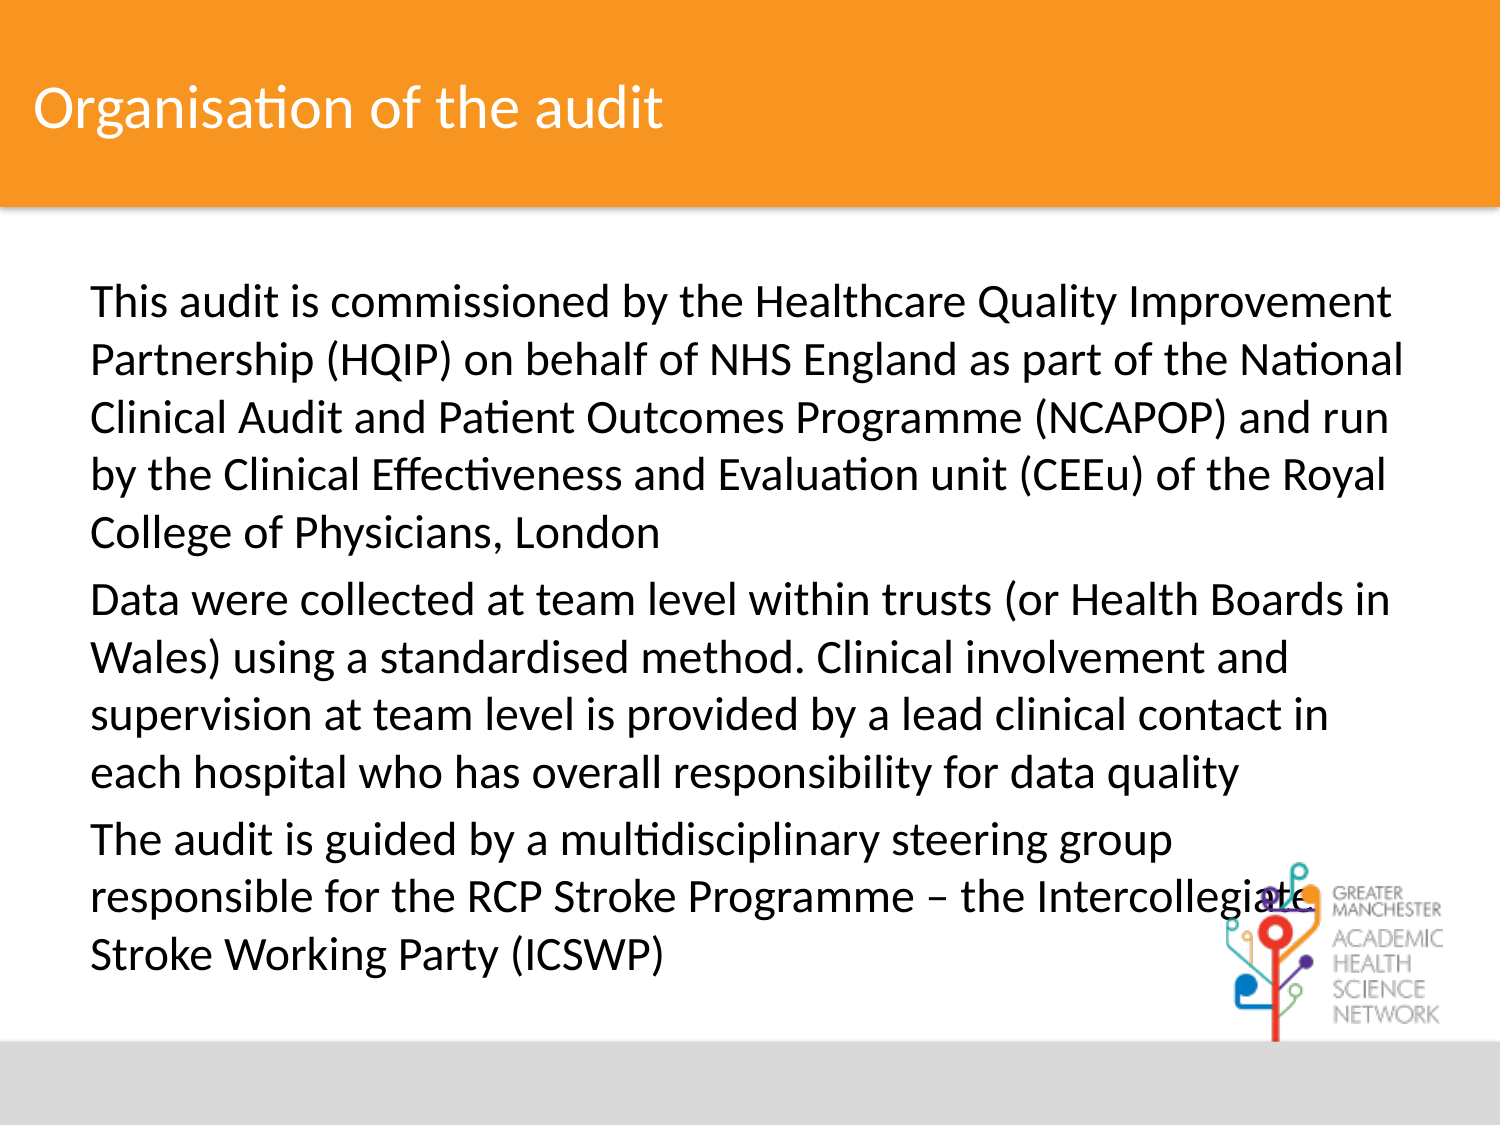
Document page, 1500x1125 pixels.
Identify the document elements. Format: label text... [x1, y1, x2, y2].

list This audit is commissioned by the Healthcare Quality Improvement Partnership (HQIP) on behalf of NHS England as part of the National Clinical Audit and Patient Outcomes Programme (NCAPOP) and run by the Clinical Effectiveness and Evaluation unit (CEEu) of the Royal College of Physicians, London Data were collected at team level within trusts (or Health Boards in Wales) using a standardised method. Clinical involvement and supervision at team level is provided by a lead clinical contact in each hospital who has overall responsibility for data quality The audit is guided by a multidisciplinary steering group responsible for the RCP Stroke Programme – the Intercollegiate Stroke Working Party (ICSWP) [75, 262, 1425, 1005]
title Organisation of the audit [18, 9, 1483, 198]
text_box [0, 0, 1500, 208]
text_box [0, 1041, 1500, 1125]
picture [1226, 860, 1444, 1051]
